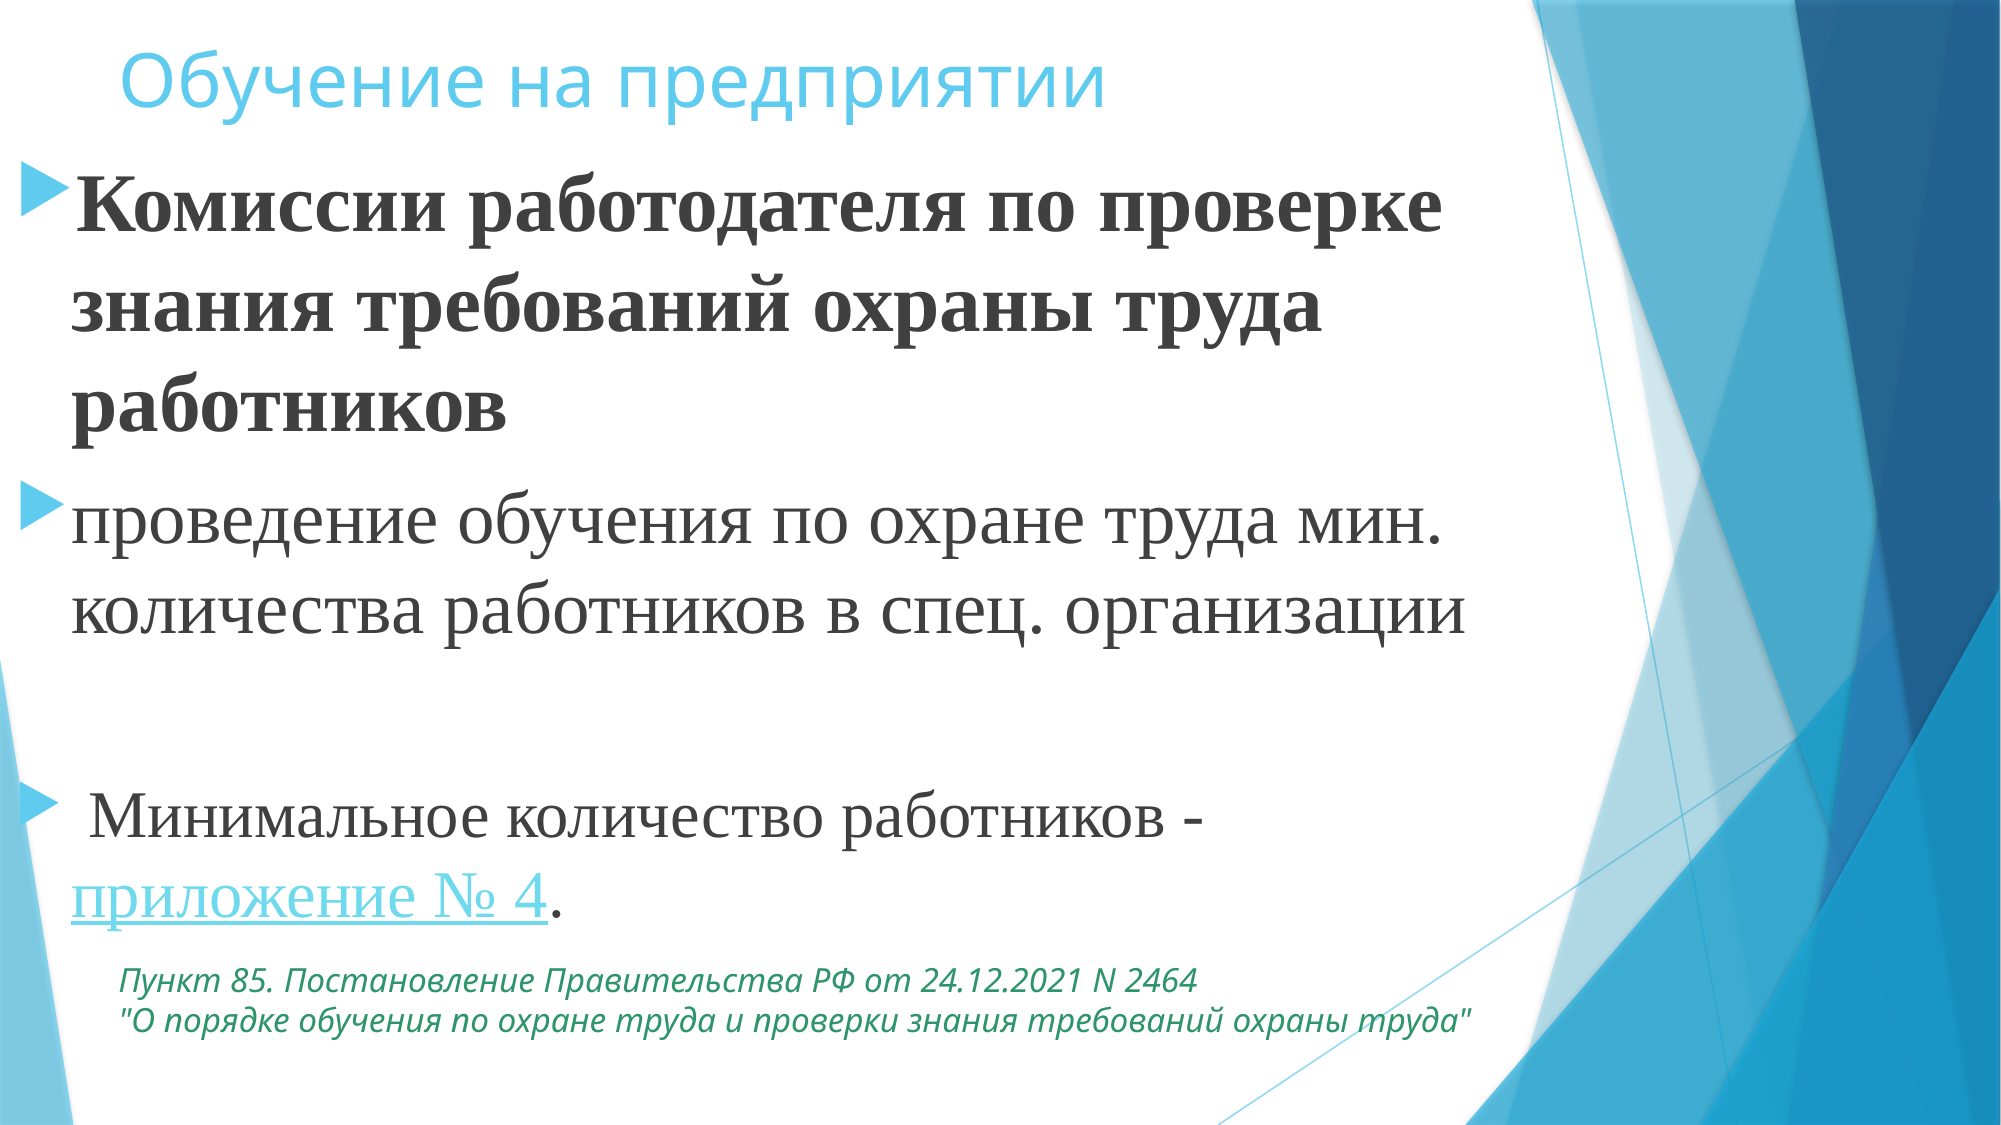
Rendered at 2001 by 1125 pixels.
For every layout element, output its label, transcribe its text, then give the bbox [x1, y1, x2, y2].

title Обучение на предприятии [103, 24, 1847, 302]
text_box Пункт 85. Постановление Правительства РФ от 24.12.2021 N 2464 "О порядке обучения по охране труда и проверки знания требований охраны труда" [103, 952, 1900, 1047]
list Комиссии работодателя по проверке знания требований охраны труда работников проведение обучения по охране труда мин. количества работников в спец. организации Минимальное количество работников - приложение № 4. [0, 140, 1644, 1125]
